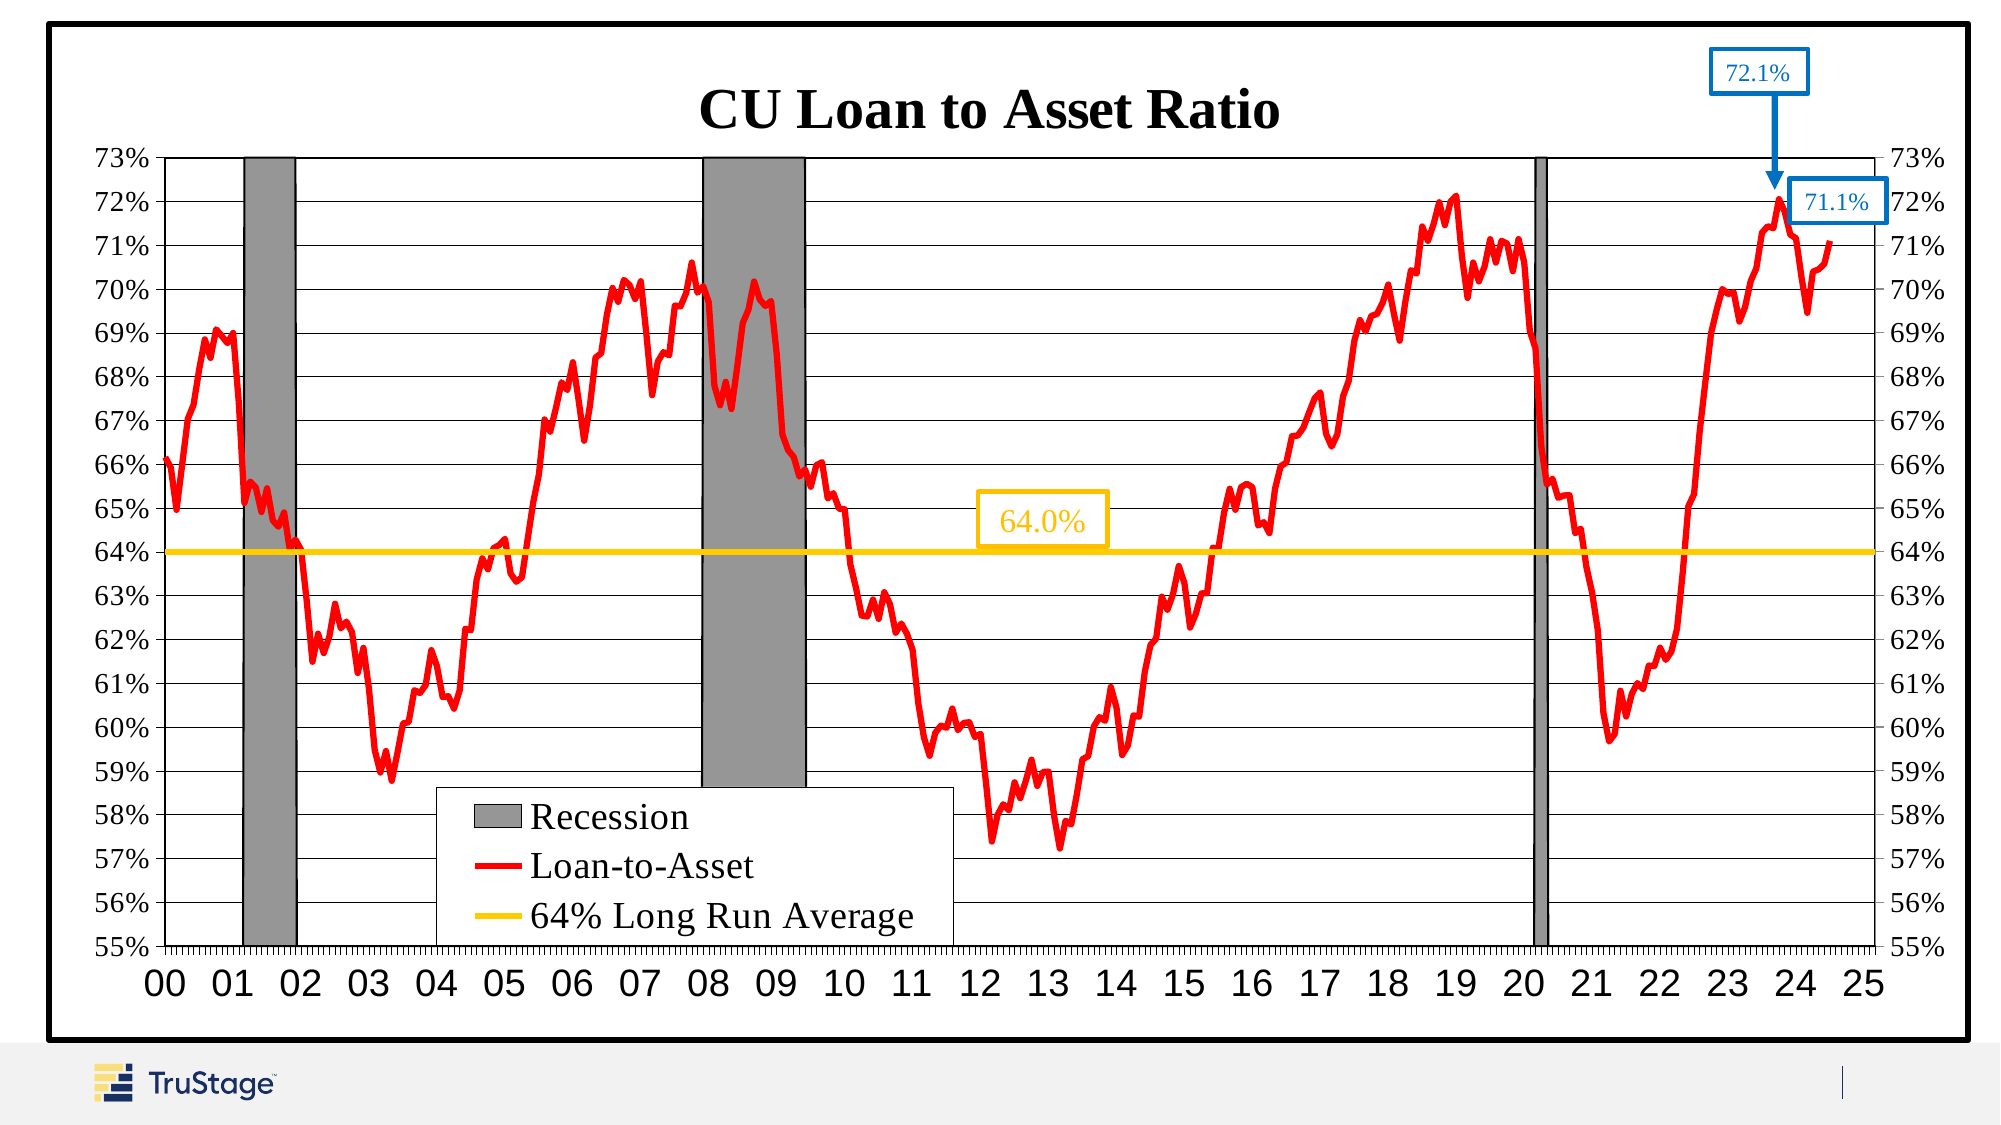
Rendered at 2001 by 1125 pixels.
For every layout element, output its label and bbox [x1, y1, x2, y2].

picture [72, 1044, 299, 1124]
chart [45, 20, 1972, 1044]
